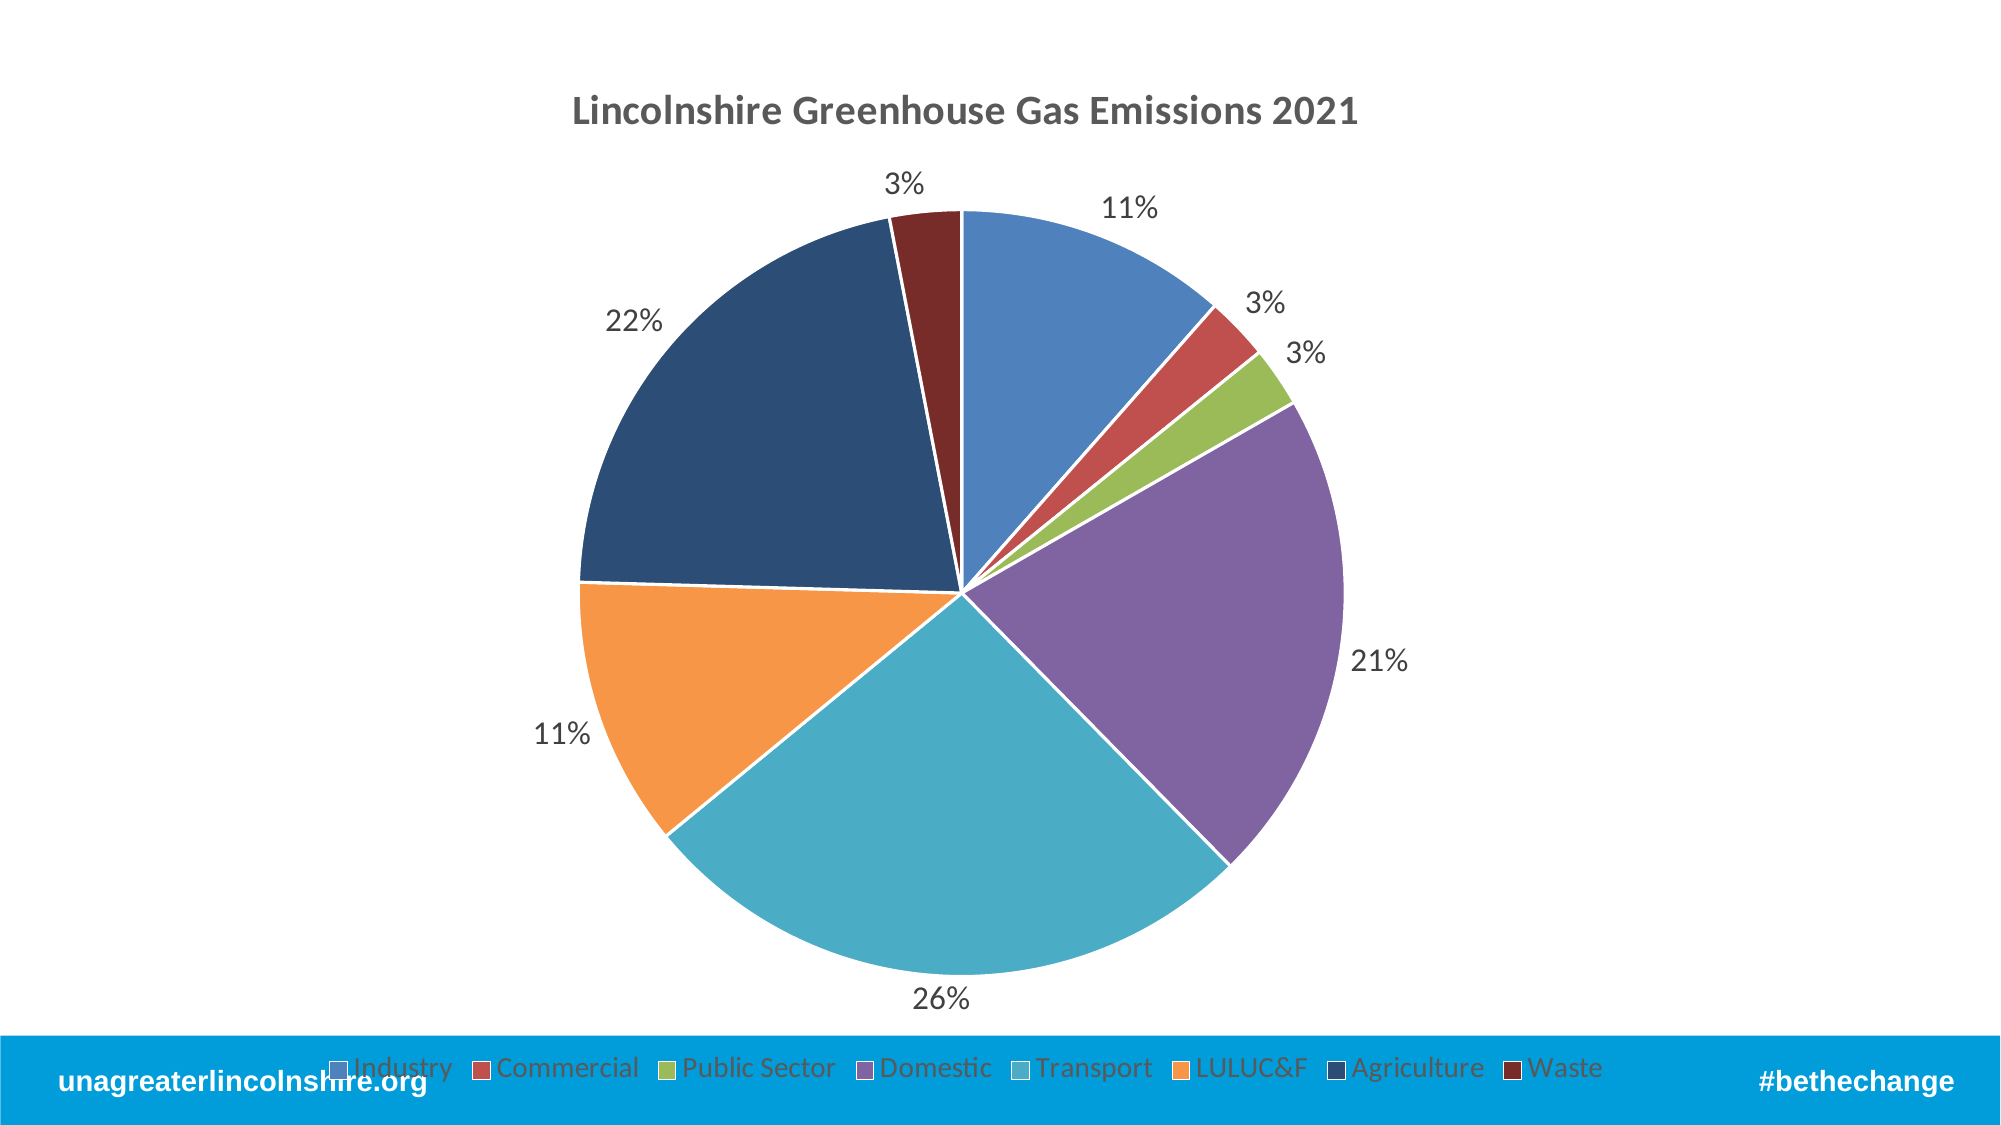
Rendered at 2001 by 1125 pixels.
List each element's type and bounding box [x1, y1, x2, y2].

chart [149, 51, 1783, 1092]
